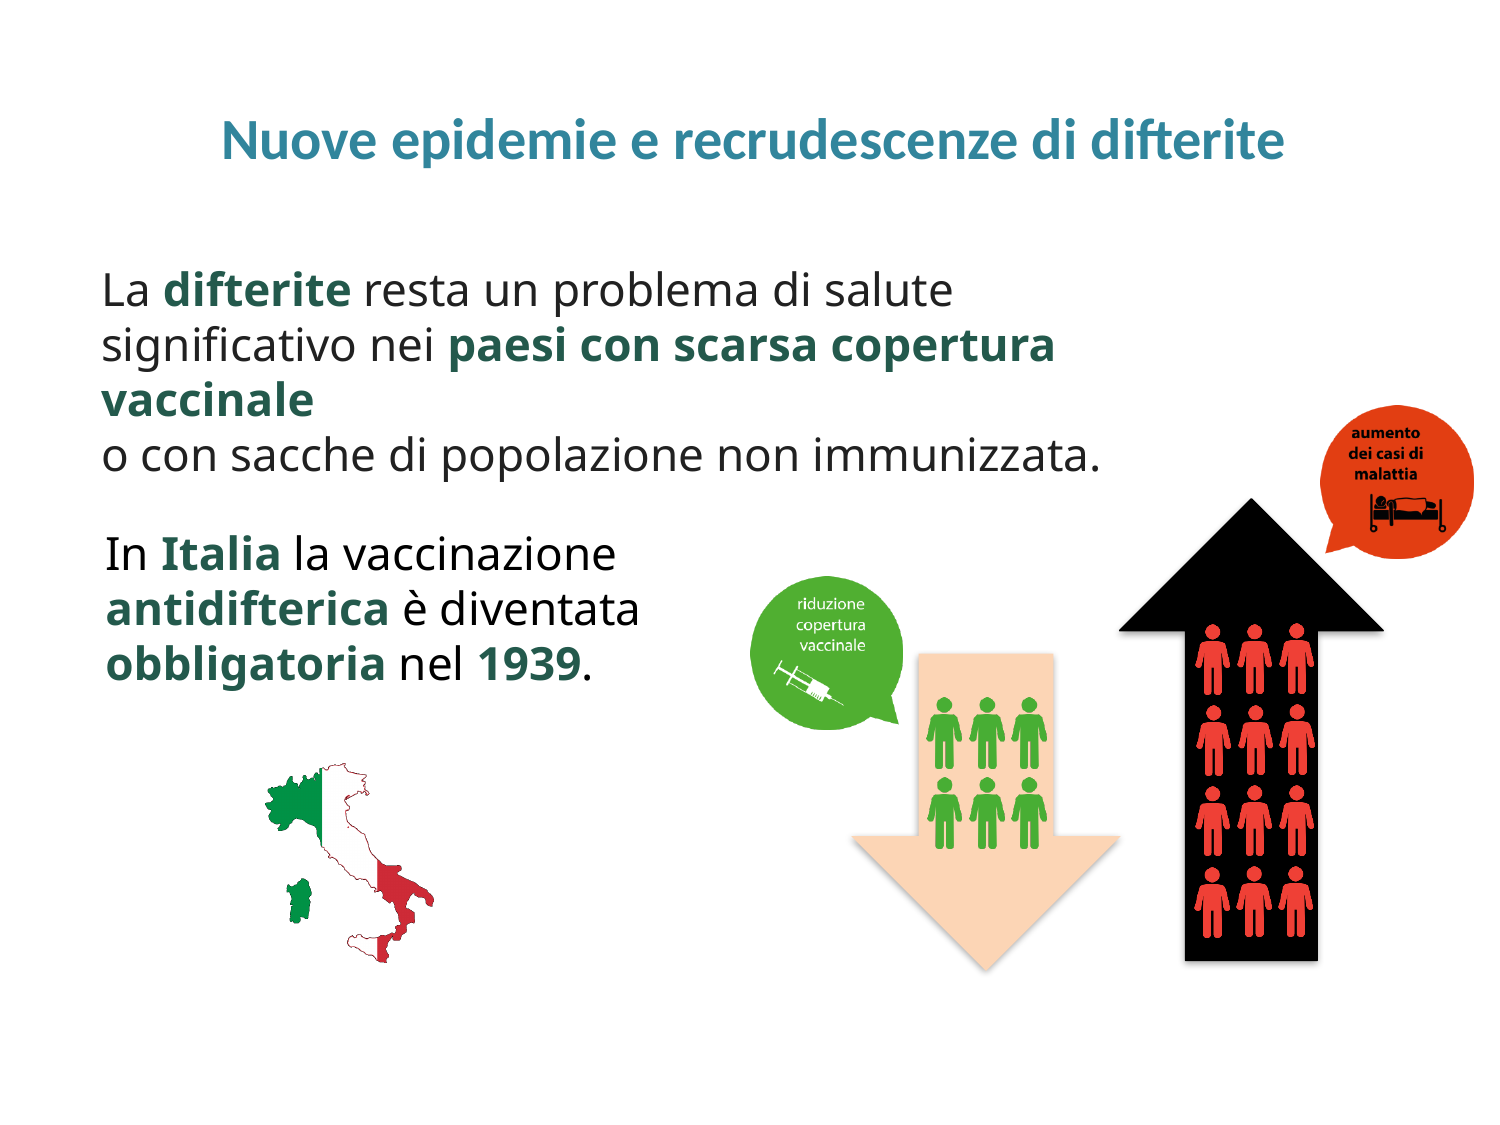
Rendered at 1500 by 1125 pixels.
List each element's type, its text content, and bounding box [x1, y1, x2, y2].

picture [265, 763, 435, 963]
text_box In Italia la vaccinazione antidifterica è diventata obbligatoria nel 1939. [94, 519, 681, 696]
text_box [1194, 623, 1315, 938]
text_box [1118, 498, 1384, 962]
text_box Nuove epidemie e recrudescenze di difterite [3, 95, 1500, 178]
text_box La difterite resta un problema di salute significativo nei paesi con scarsa copertura vaccinale o con sacche di popolazione non immunizzata. [89, 255, 1231, 487]
picture [749, 576, 903, 730]
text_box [851, 653, 1121, 972]
picture [1320, 405, 1474, 559]
